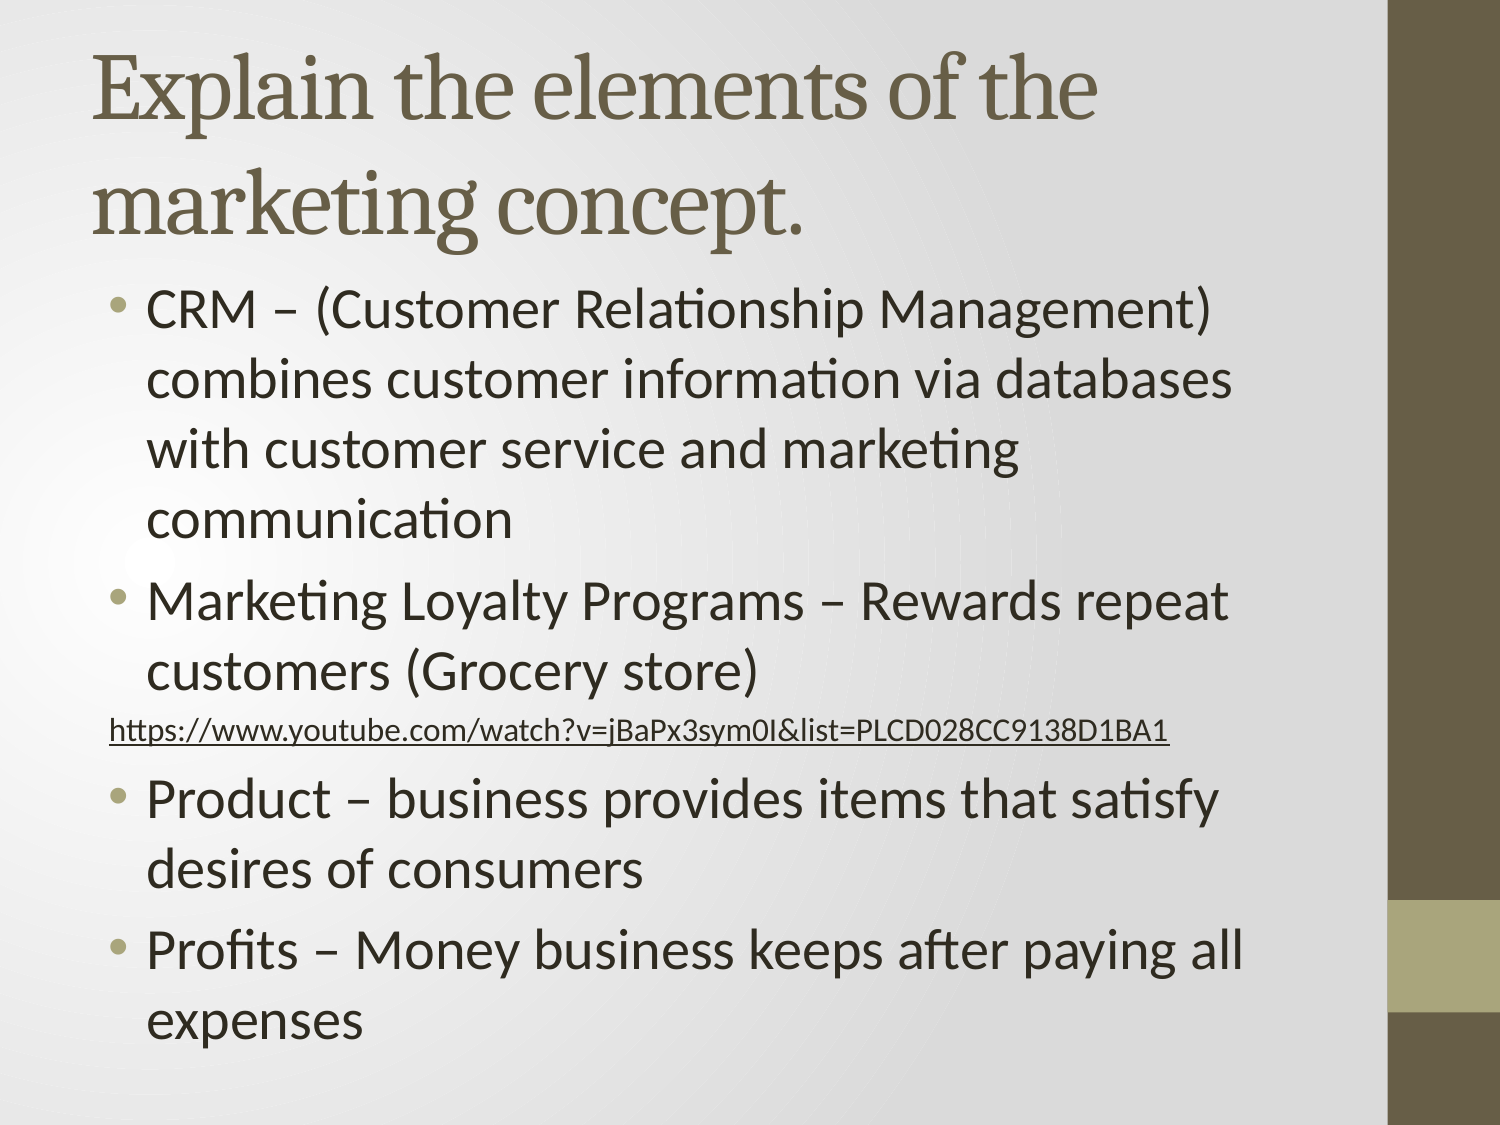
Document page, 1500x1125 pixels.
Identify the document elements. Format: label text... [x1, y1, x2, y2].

title Explain the elements of the marketing concept. [75, 45, 1325, 233]
list CRM – (Customer Relationship Management) combines customer information via databases with customer service and marketing communication Marketing Loyalty Programs – Rewards repeat customers (Grocery store) https://www.youtube.com/watch?v=jBaPx3sym0I&list=PLCD028CC9138D1BA1 Product – business provides items that satisfy desires of consumers Profits – Money business keeps after paying all expenses [74, 262, 1326, 1076]
